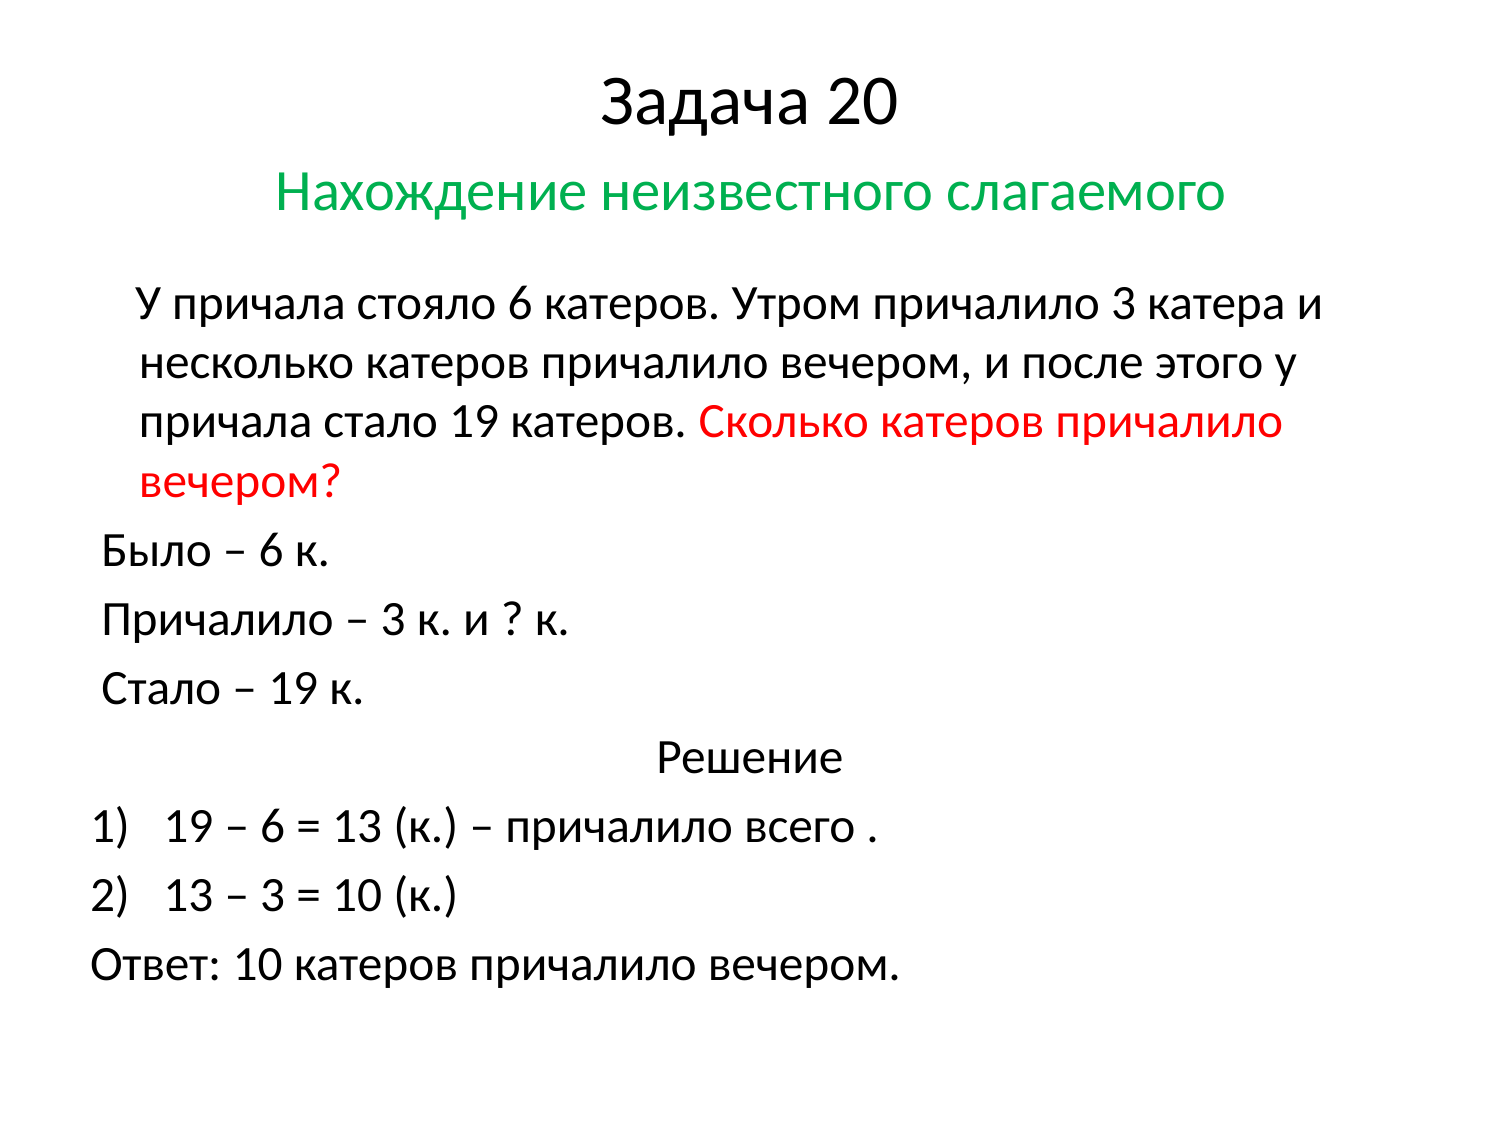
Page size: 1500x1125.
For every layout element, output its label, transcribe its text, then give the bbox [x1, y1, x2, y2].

title Задача 20 Нахождение неизвестного слагаемого [75, 45, 1425, 233]
list У причала стояло 6 катеров. Утром причалило 3 катера и несколько катеров причалило вечером, и после этого у причала стало 19 катеров. Сколько катеров причалило вечером? Было – 6 к. Причалило – 3 к. и ? к. Стало – 19 к. Решение 19 – 6 = 13 (к.) – причалило всего . 13 – 3 = 10 (к.) Ответ: 10 катеров причалило вечером. [75, 262, 1425, 1005]
